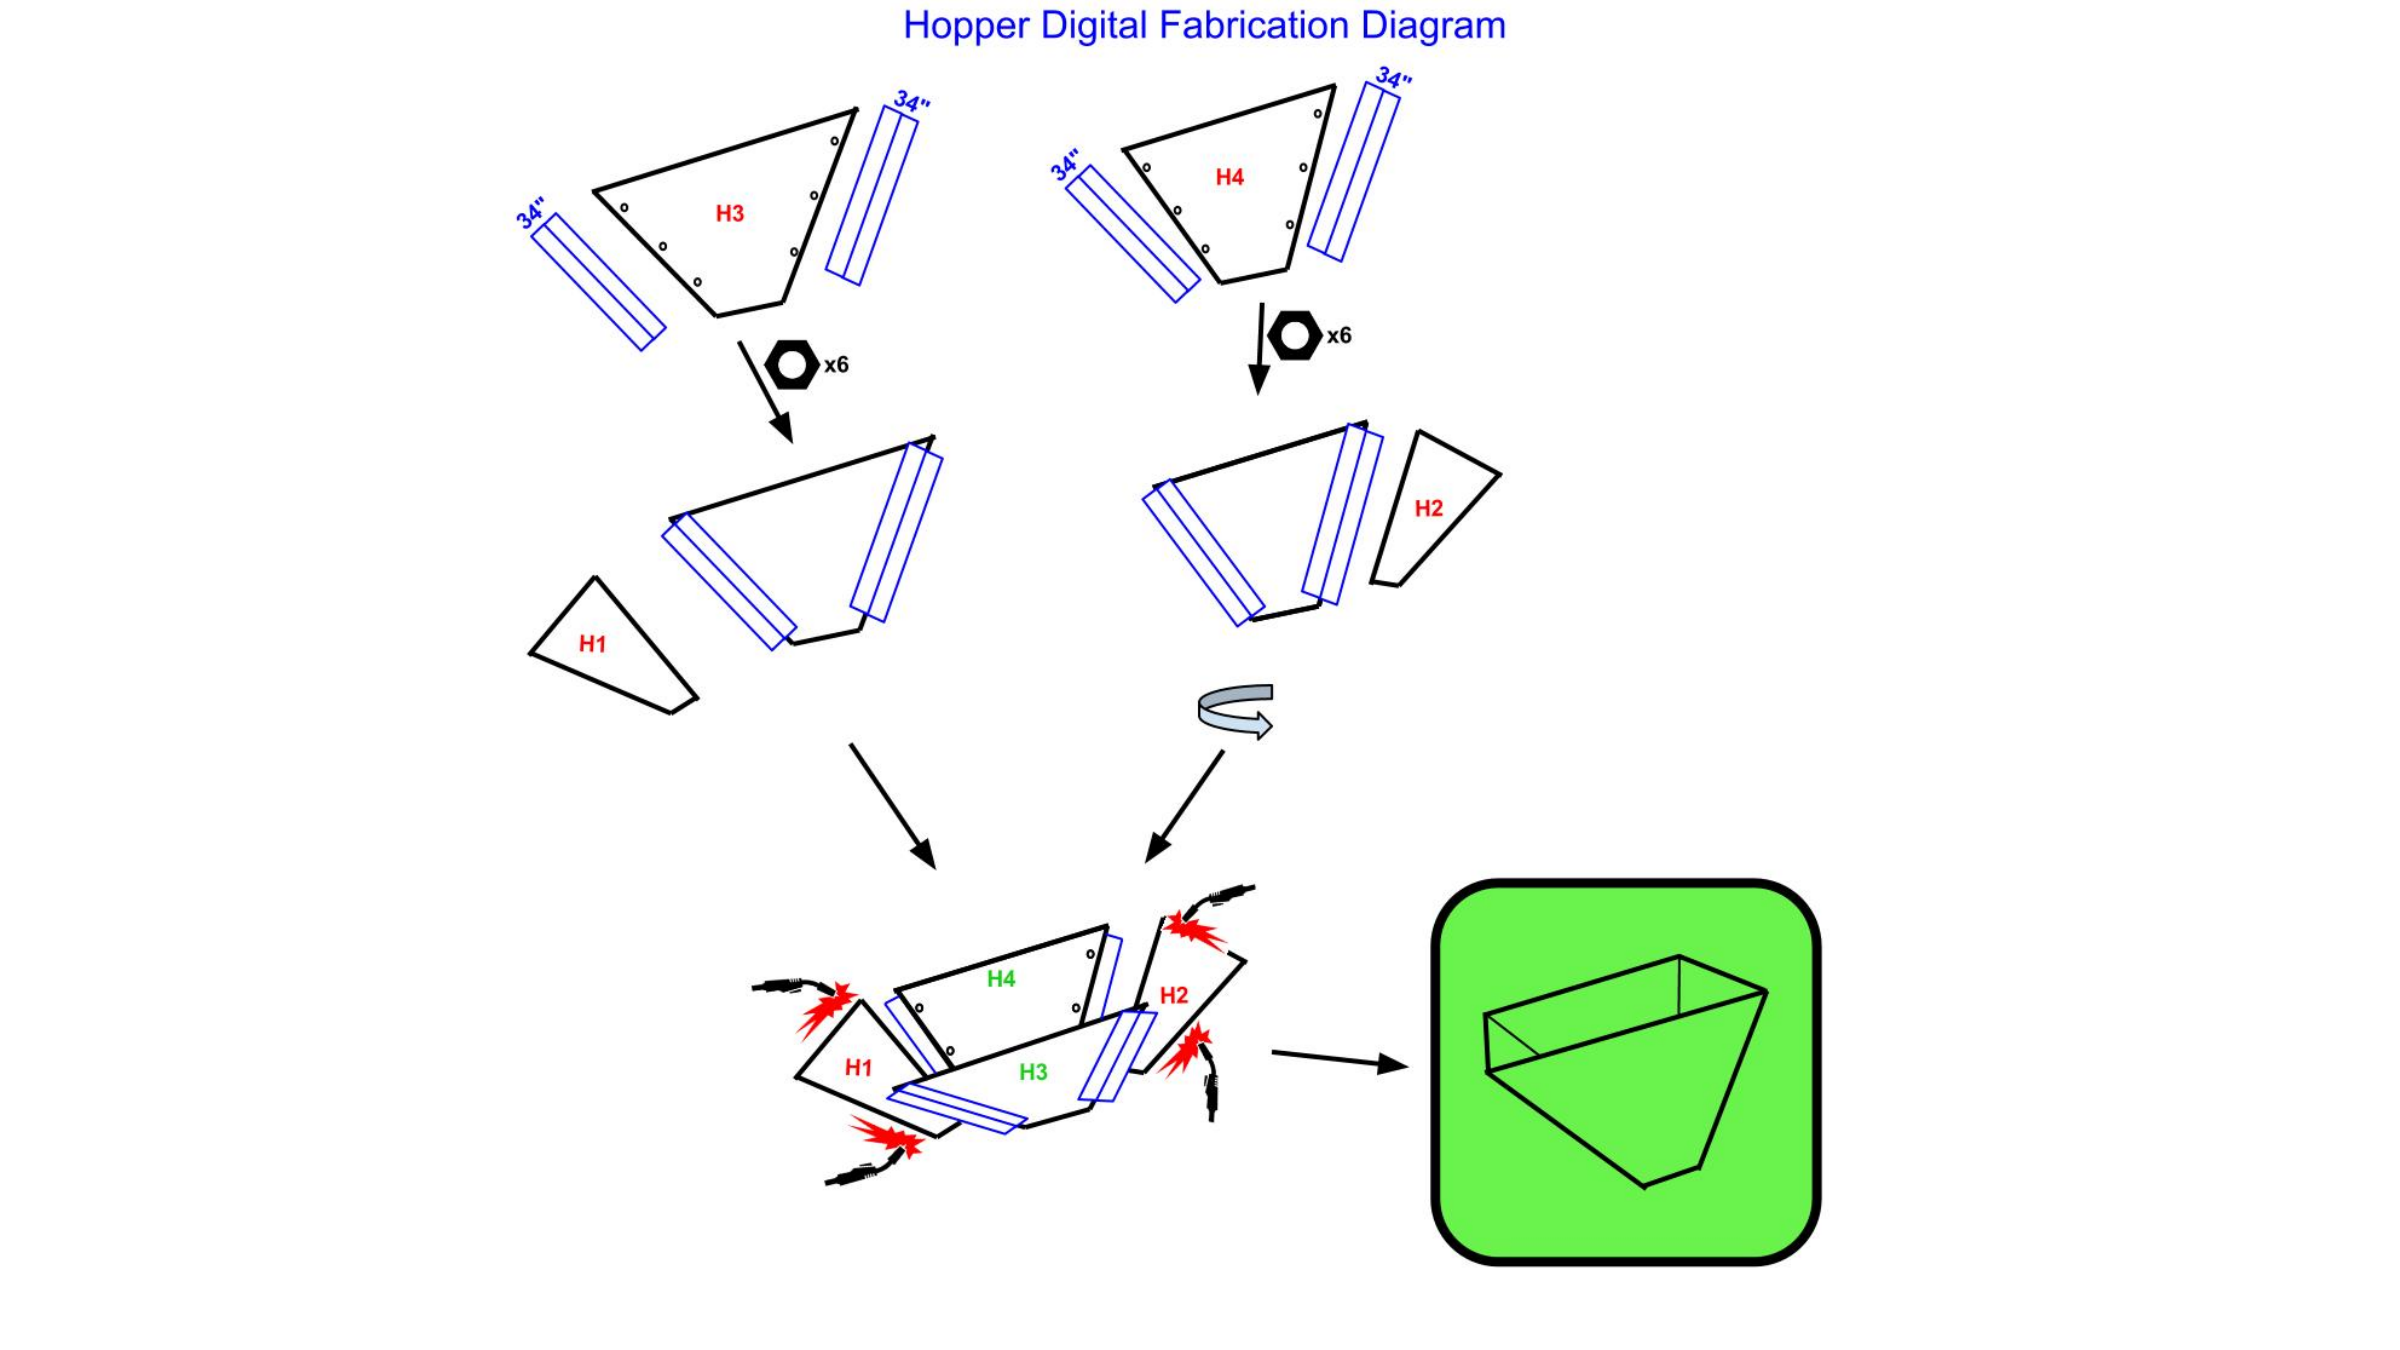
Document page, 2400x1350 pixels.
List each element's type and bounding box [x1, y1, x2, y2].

picture [464, 0, 2005, 1350]
